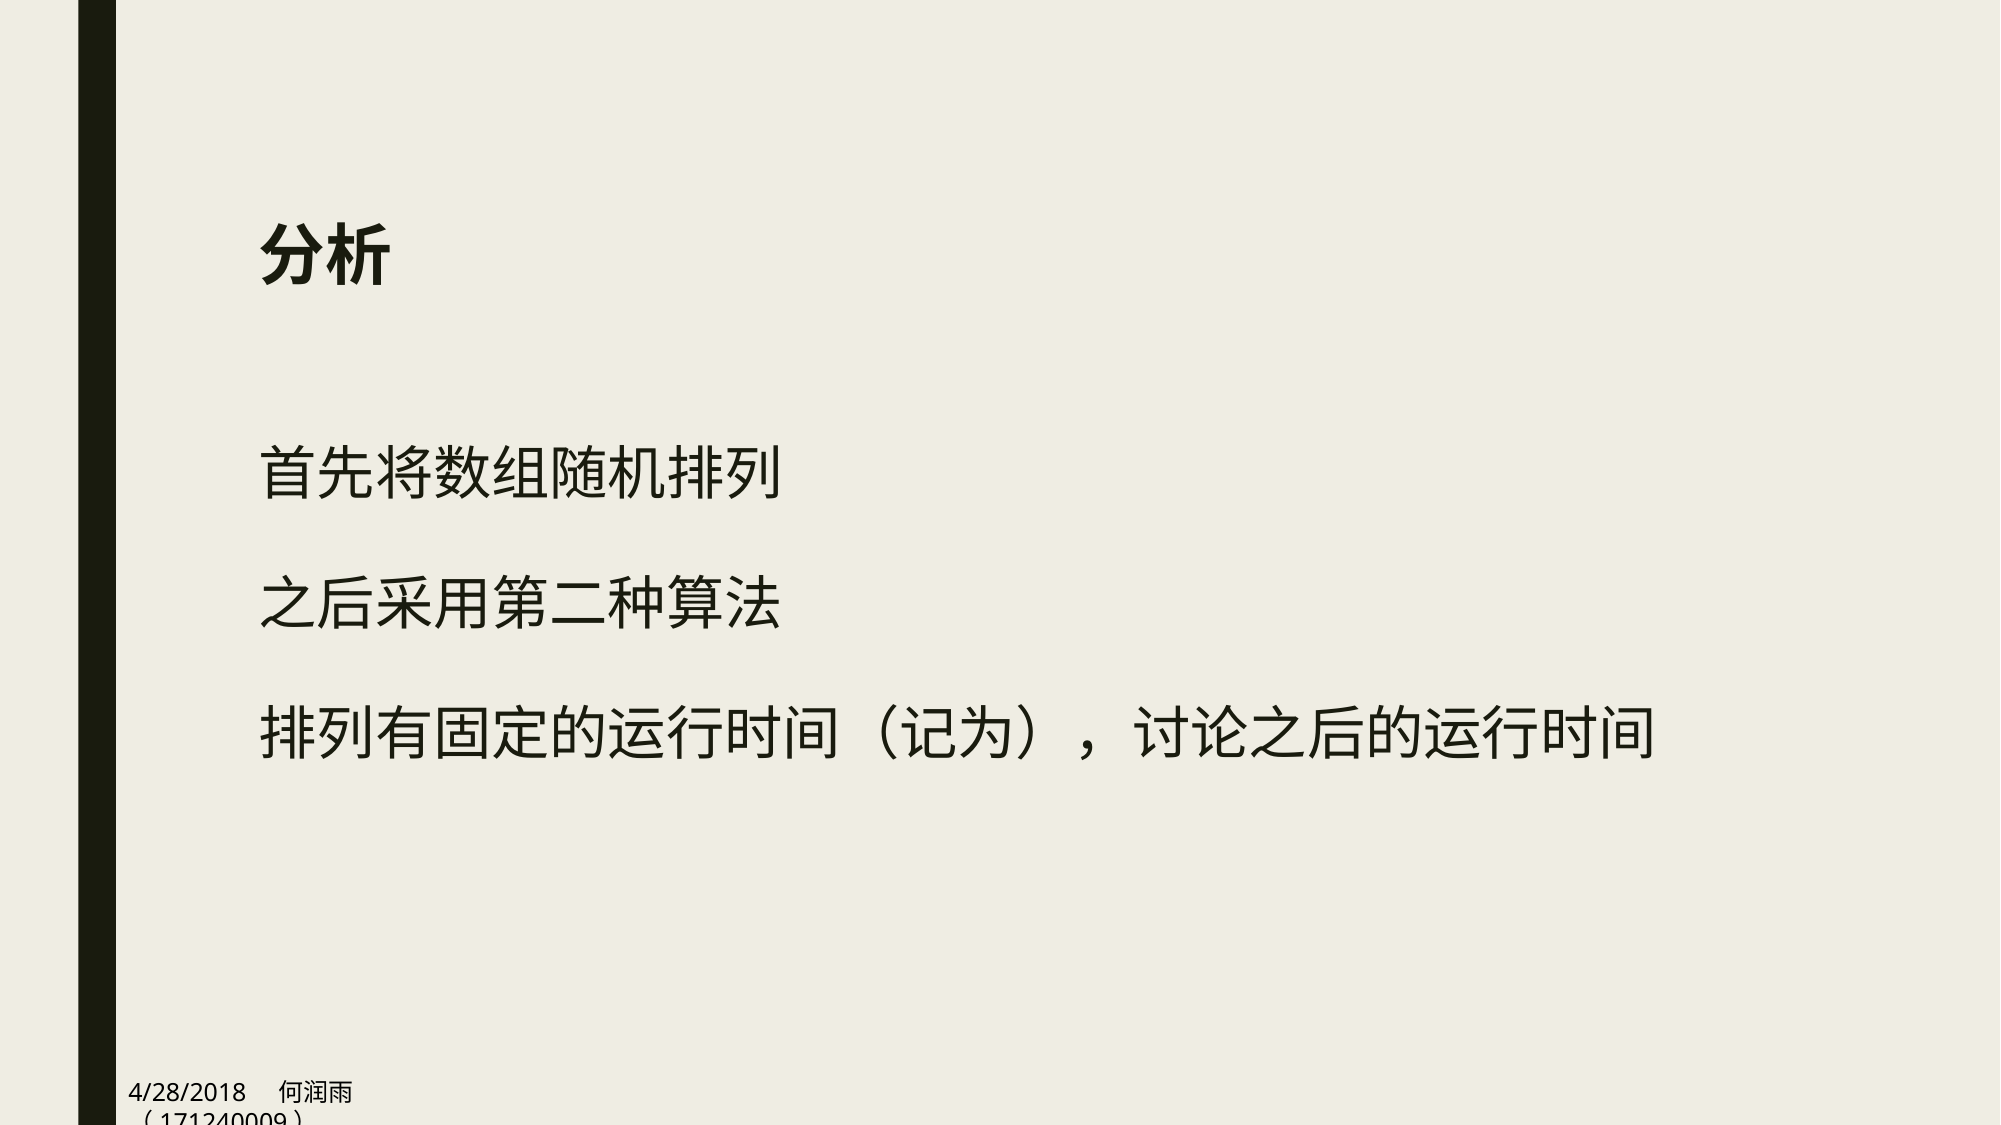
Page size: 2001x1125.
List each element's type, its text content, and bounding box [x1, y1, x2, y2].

text_box 分析 [243, 109, 1801, 357]
